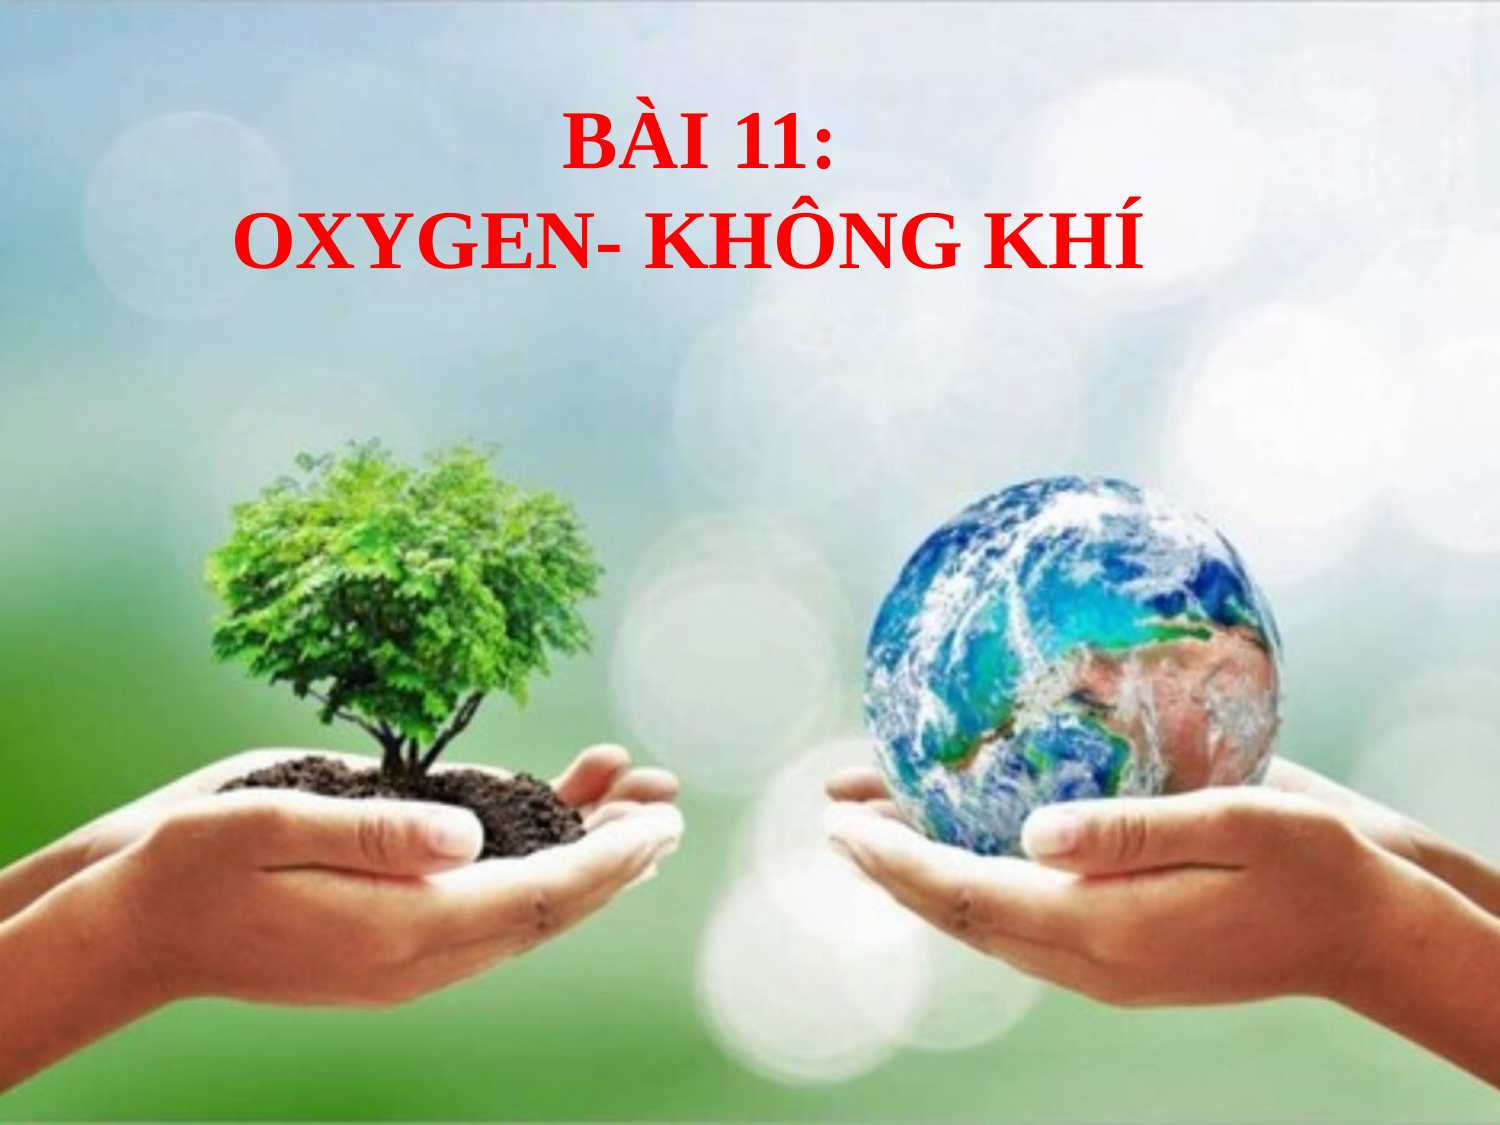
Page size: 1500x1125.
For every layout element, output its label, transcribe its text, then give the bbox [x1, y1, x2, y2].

picture [0, 0, 1500, 1125]
text_box BÀI 11: OXYGEN- KHÔNG KHÍ [112, 77, 1493, 293]
